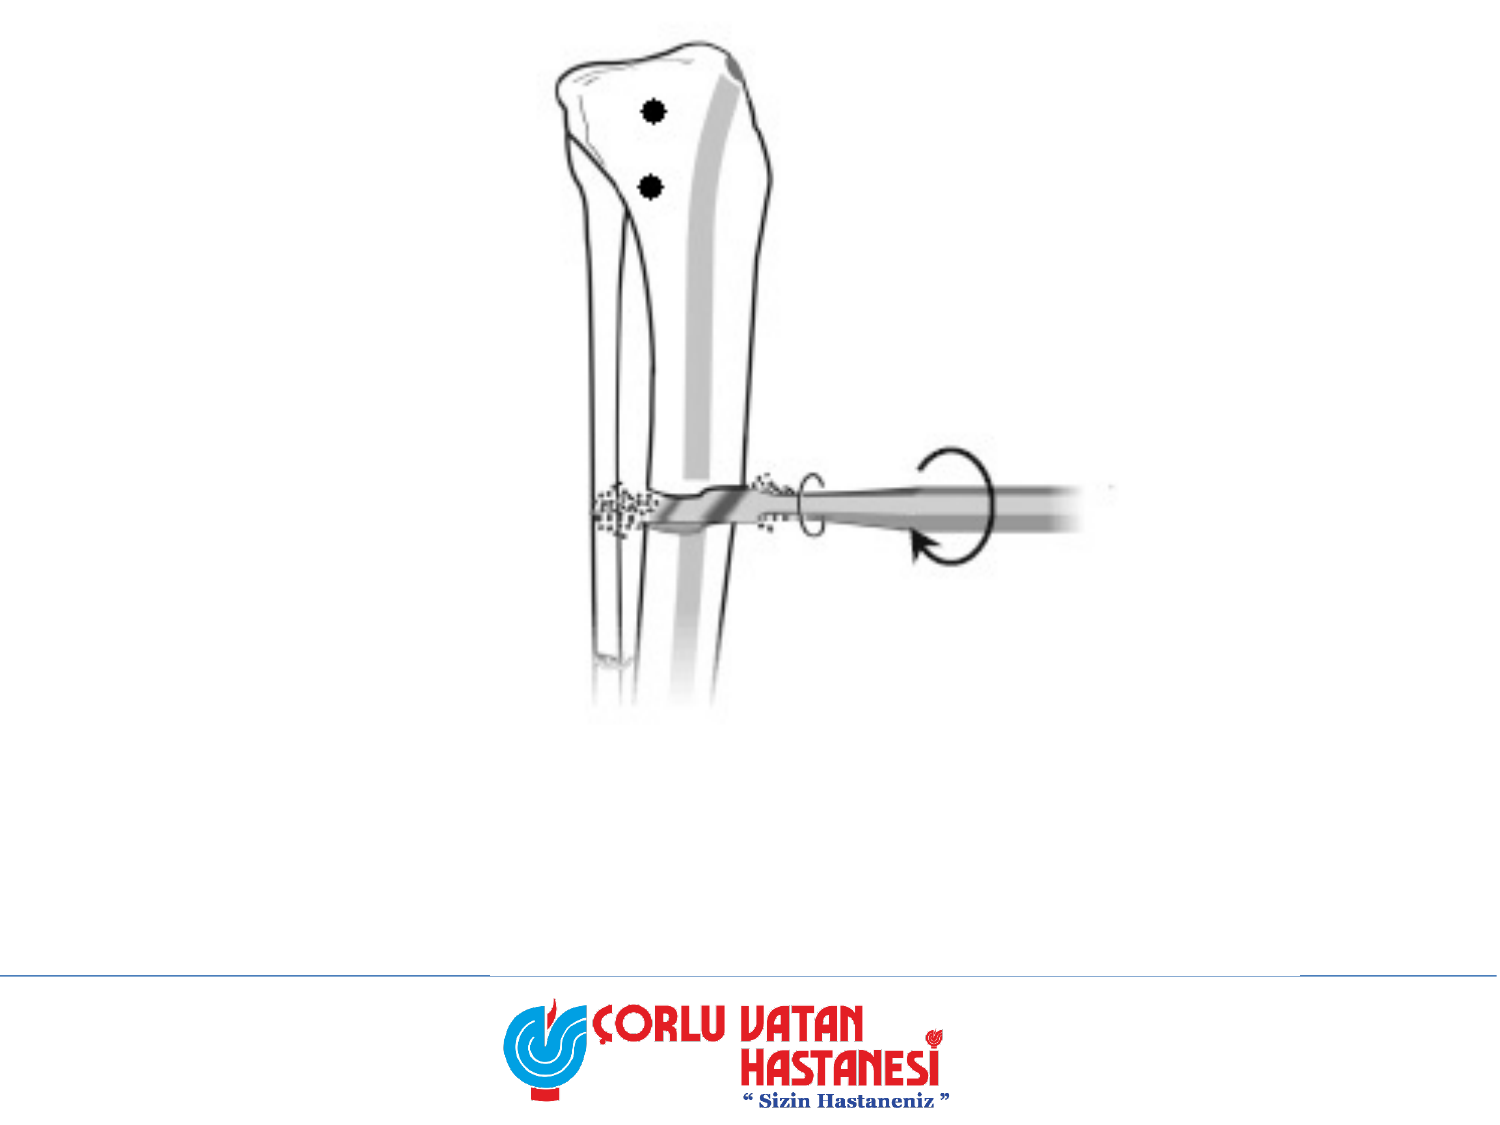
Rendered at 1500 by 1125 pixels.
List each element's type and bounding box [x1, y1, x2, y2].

picture [489, 0, 1300, 976]
picture [477, 981, 977, 1118]
